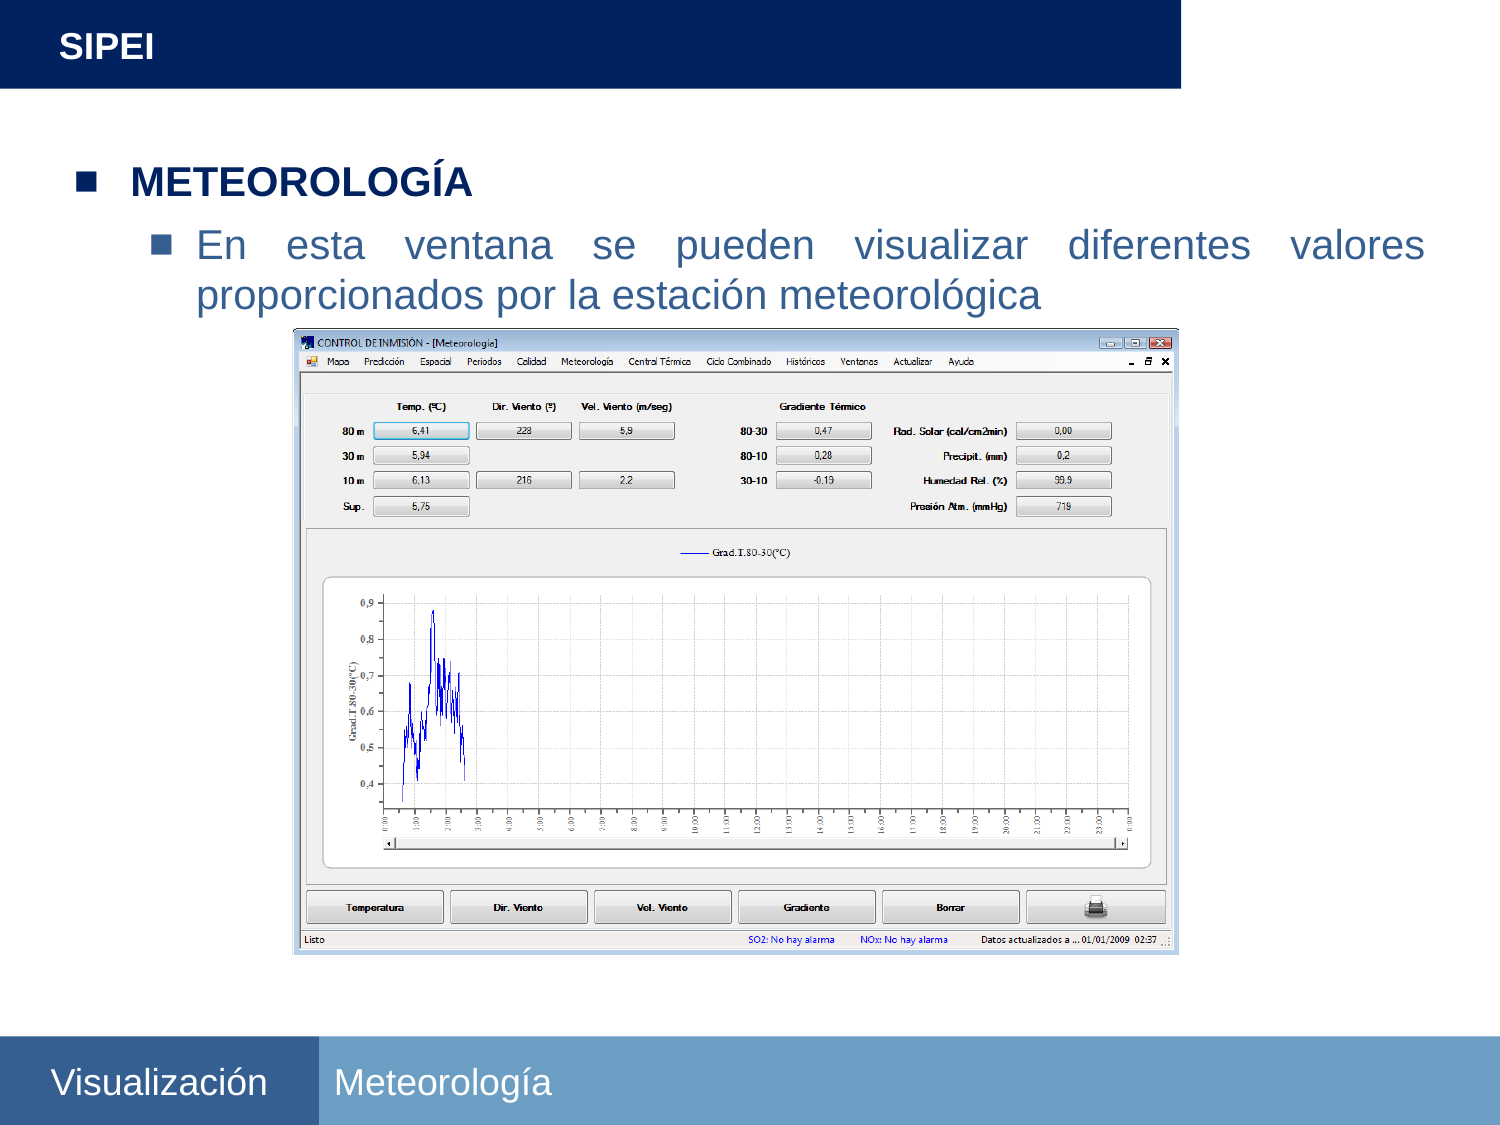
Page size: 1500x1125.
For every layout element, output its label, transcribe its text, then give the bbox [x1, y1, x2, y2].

list SIPEI [0, 0, 1182, 89]
list Visualización [0, 1036, 319, 1125]
picture [292, 327, 1180, 955]
list METEOROLOGÍA En esta ventana se pueden visualizar diferentes valores proporcionados por la estación meteorológica [59, 147, 1441, 305]
list Meteorología [319, 1036, 1500, 1125]
